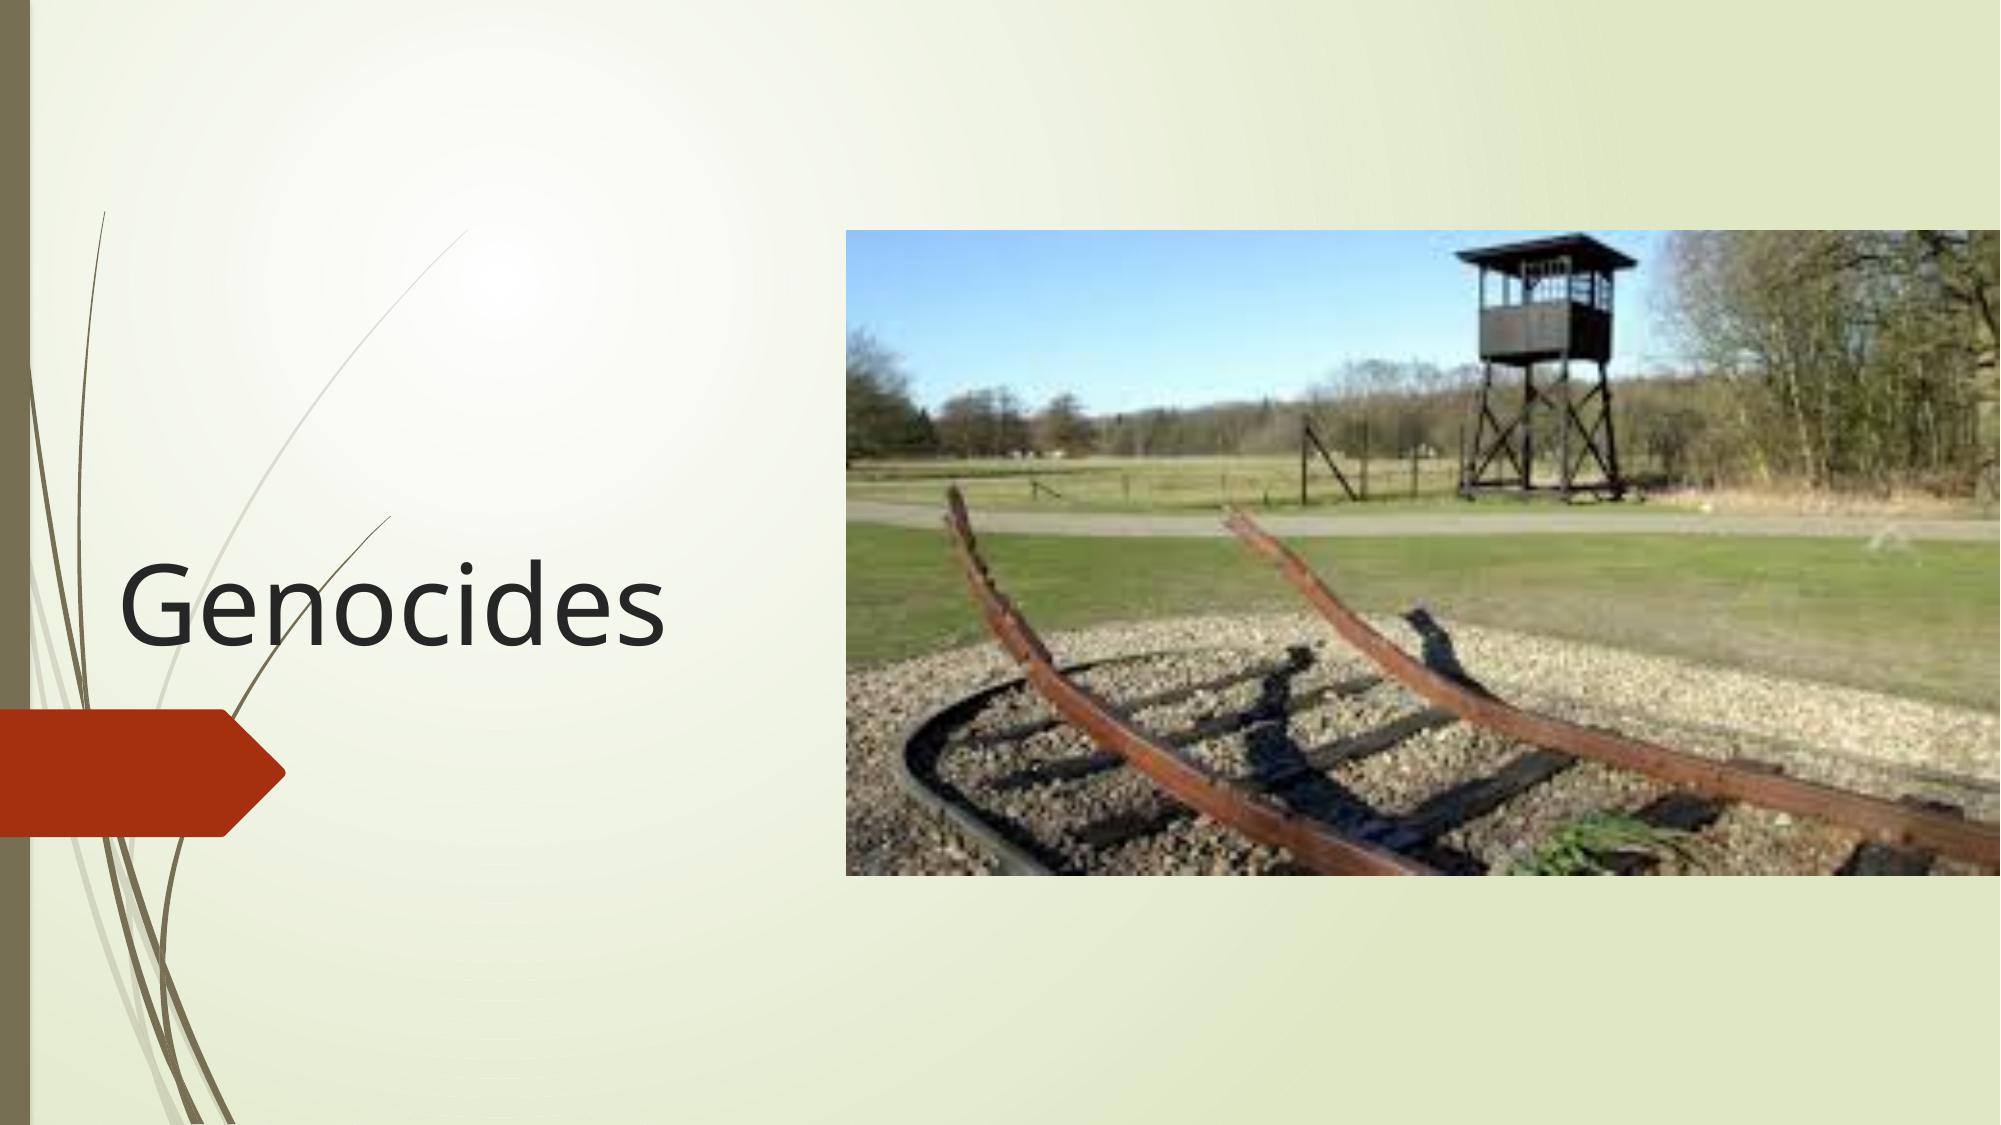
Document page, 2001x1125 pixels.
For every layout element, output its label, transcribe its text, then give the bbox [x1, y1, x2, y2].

title Genocides [101, 304, 841, 676]
picture [846, 229, 2000, 877]
